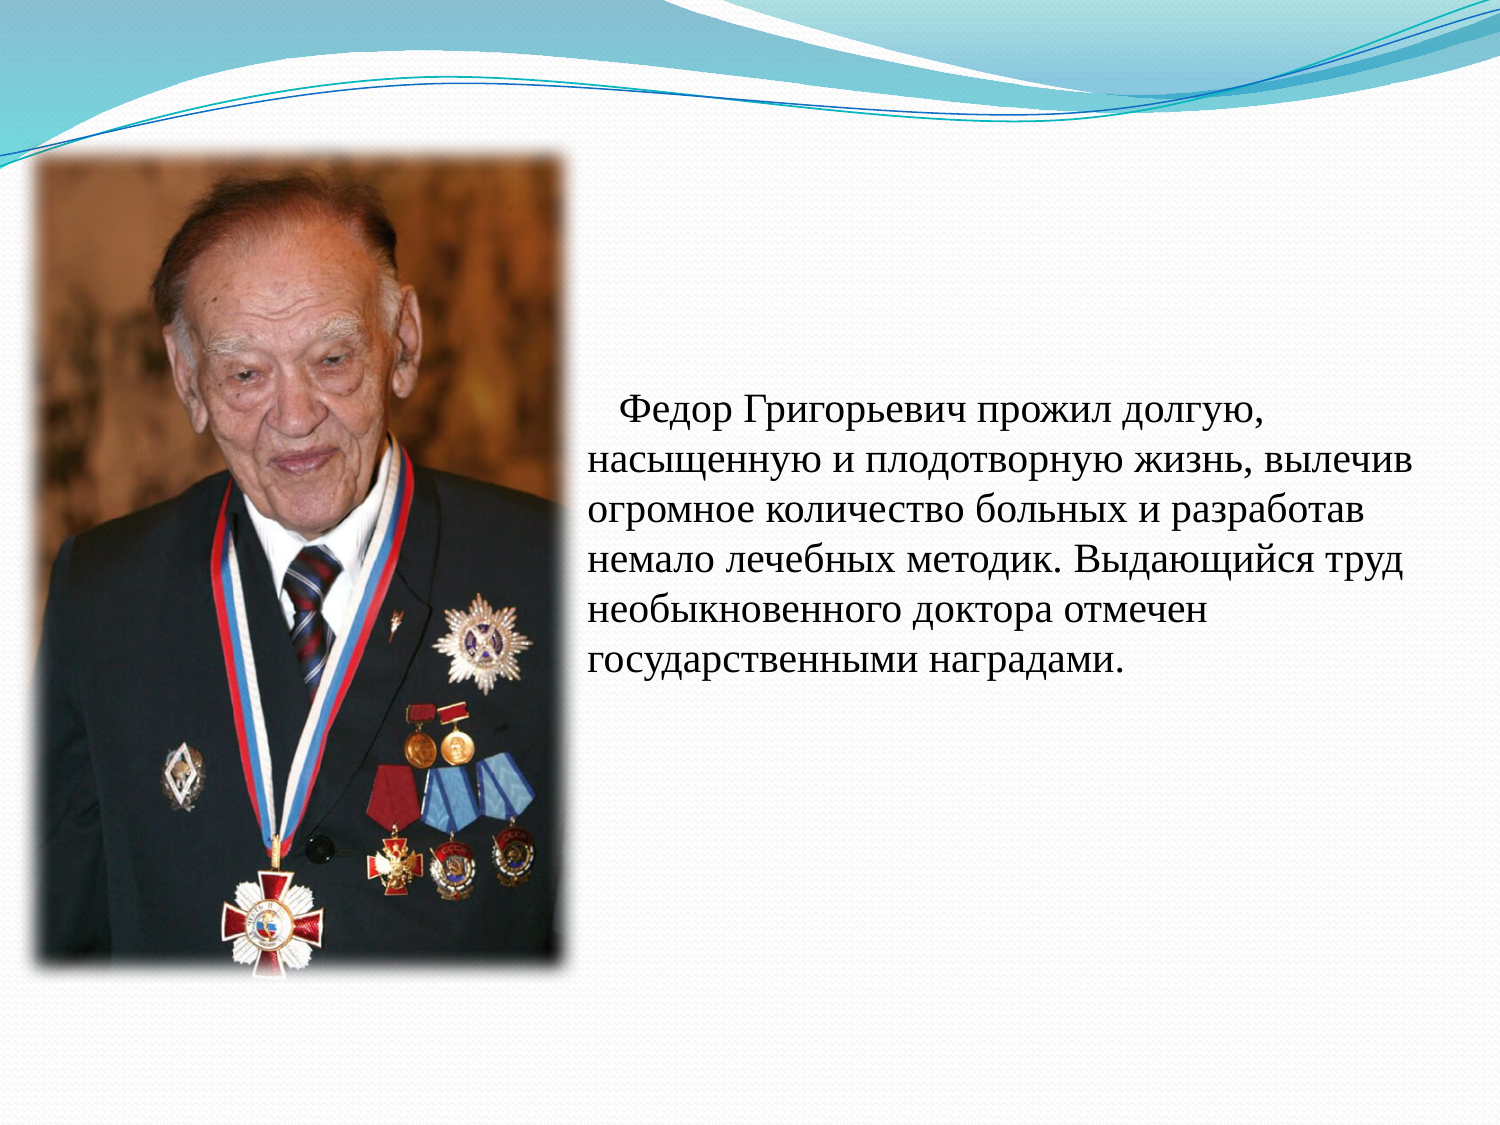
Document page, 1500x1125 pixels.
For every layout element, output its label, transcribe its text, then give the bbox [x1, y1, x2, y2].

text_box Федор Григорьевич прожил долгую, насыщенную и плодотворную жизнь, вылечив огромное количество больных и разработав немало лечебных методик. Выдающийся труд необыкновенного доктора отмечен государственными наградами. [589, 373, 1483, 689]
picture [17, 136, 582, 985]
